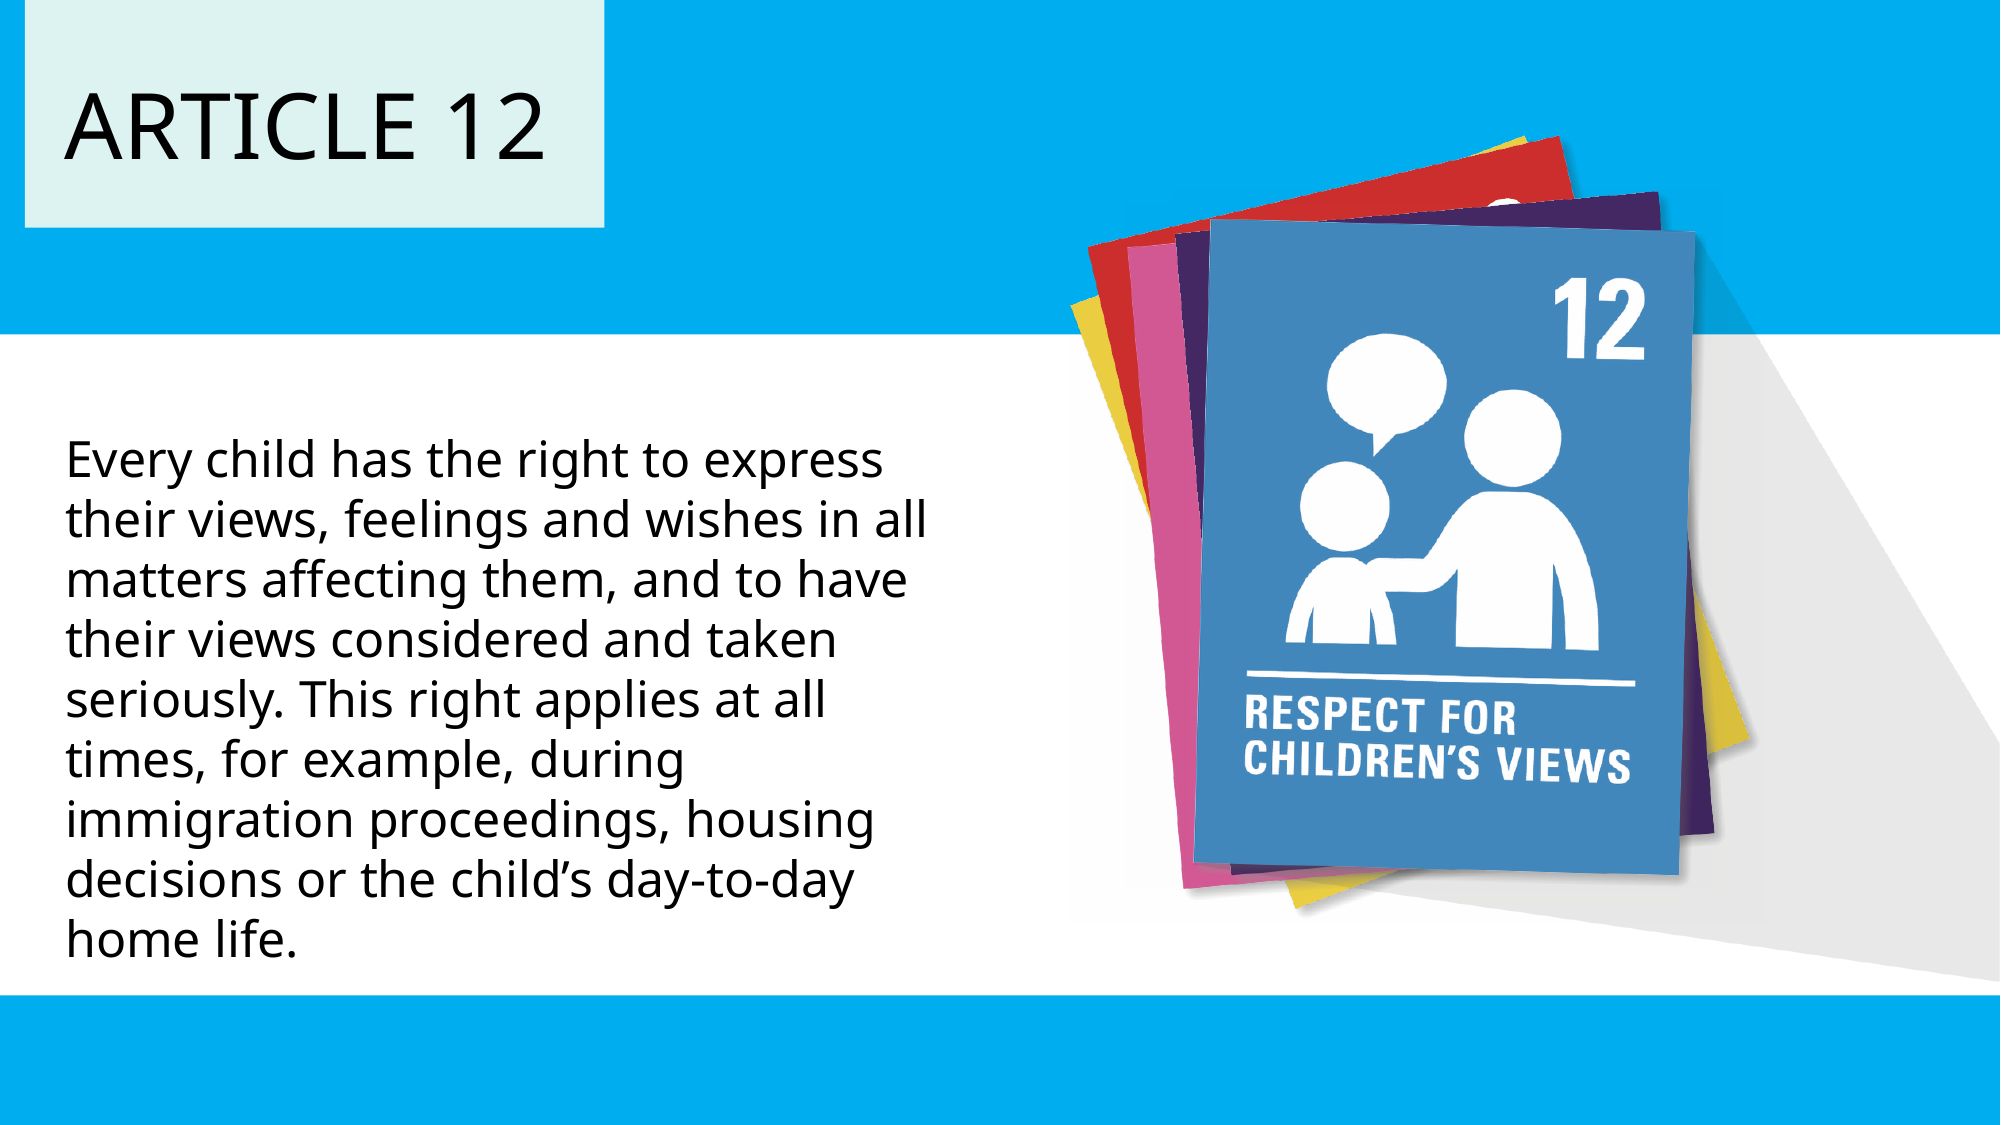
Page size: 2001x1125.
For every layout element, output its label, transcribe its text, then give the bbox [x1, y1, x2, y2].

picture [1049, 136, 2000, 982]
text_box ARTICLE 12 [64, 80, 585, 191]
text_box [24, 0, 605, 228]
text_box Every child has the right to express their views, feelings and wishes in all matters affecting them, and to have their views considered and taken seriously. This right applies at all times, for example, during immigration proceedings, housing decisions or the child’s day-to-day home life. [50, 412, 989, 983]
text_box [0, 334, 2000, 996]
